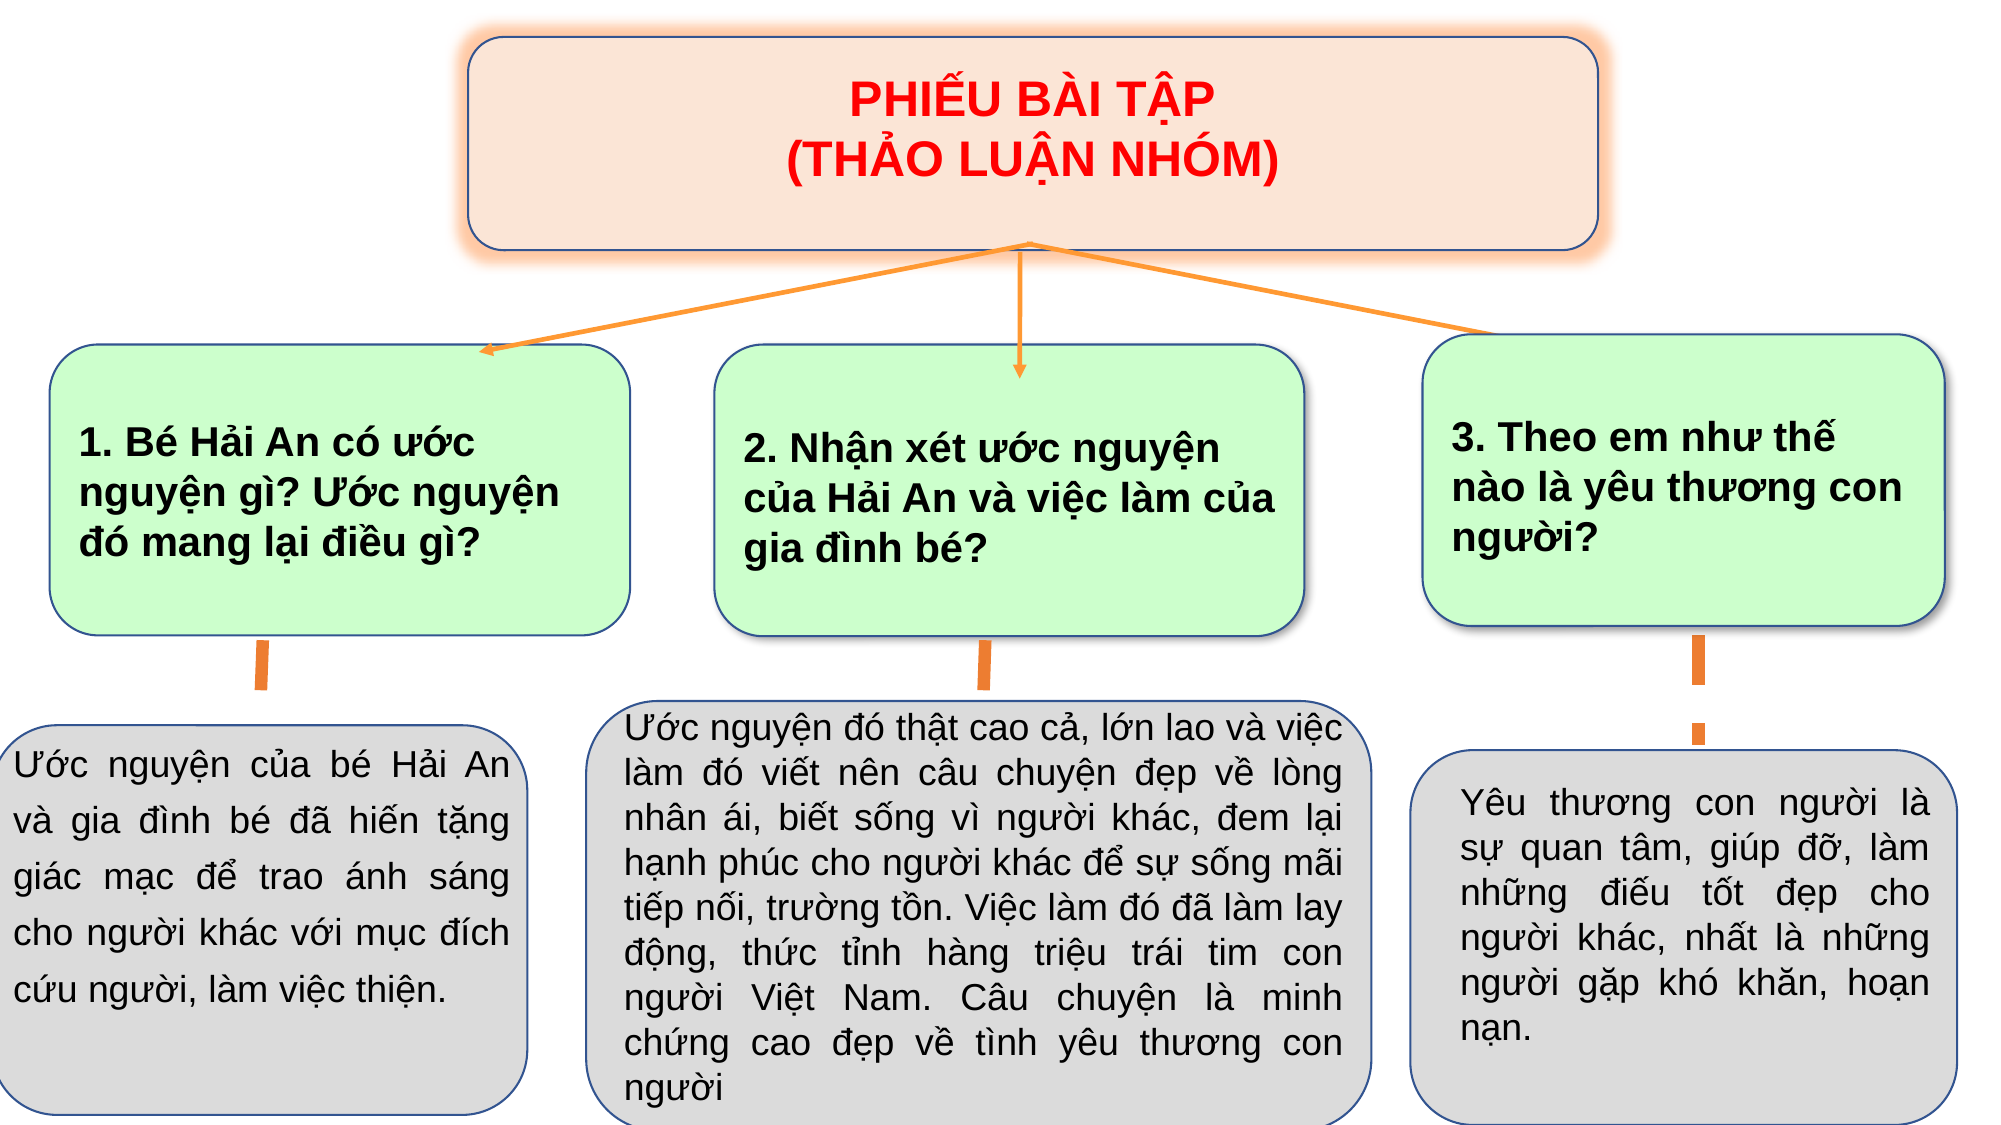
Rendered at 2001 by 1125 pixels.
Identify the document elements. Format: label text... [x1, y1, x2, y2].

text_box Yêu thương con người là sự quan tâm, giúp đỡ, làm những điếu tốt đẹp cho người khác, nhất là những người gặp khó khăn, hoạn nạn. [1399, 770, 1945, 1055]
text_box 1. Bé Hải An có ước nguyện gì? Ước nguyện đó mang lại điều gì? [48, 343, 632, 637]
text_box 2. Nhận xét ước nguyện của Hải An và việc làm của gia đình bé? [713, 352, 1306, 638]
text_box [1409, 774, 1959, 1125]
text_box Ước nguyện đó thật cao cả, lớn lao và việc làm đó viết nên câu chuyện đẹp về lòng nhân ái, biết sống vì người khác, đem lại hạnh phúc cho người khác để sự sống mãi tiếp nối, trường tồn. Việc làm đó đã làm lay động, thức tỉnh hàng triệu trái tim con người Việt Nam. Câu chuyện là minh chứng cao đẹp về tình yêu thương con người [609, 695, 1358, 1115]
text_box [1425, 749, 1942, 770]
text_box [585, 718, 609, 1113]
text_box PHIẾU BÀI TẬP (THẢO LUẬN NHÓM) [467, 35, 1600, 243]
text_box 3. Theo em như thế nào là yêu thương con người? [1421, 333, 1946, 628]
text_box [478, 243, 1033, 352]
text_box Ước nguyện của bé Hải An và gia đình bé đã hiến tặng giác mạc để trao ánh sáng cho người khác với mục đích cứu người, làm việc thiện. [0, 721, 526, 1017]
text_box [1358, 729, 1373, 1103]
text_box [1026, 243, 1639, 364]
text_box [0, 772, 529, 1116]
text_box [259, 640, 263, 726]
text_box [611, 1115, 1347, 1125]
